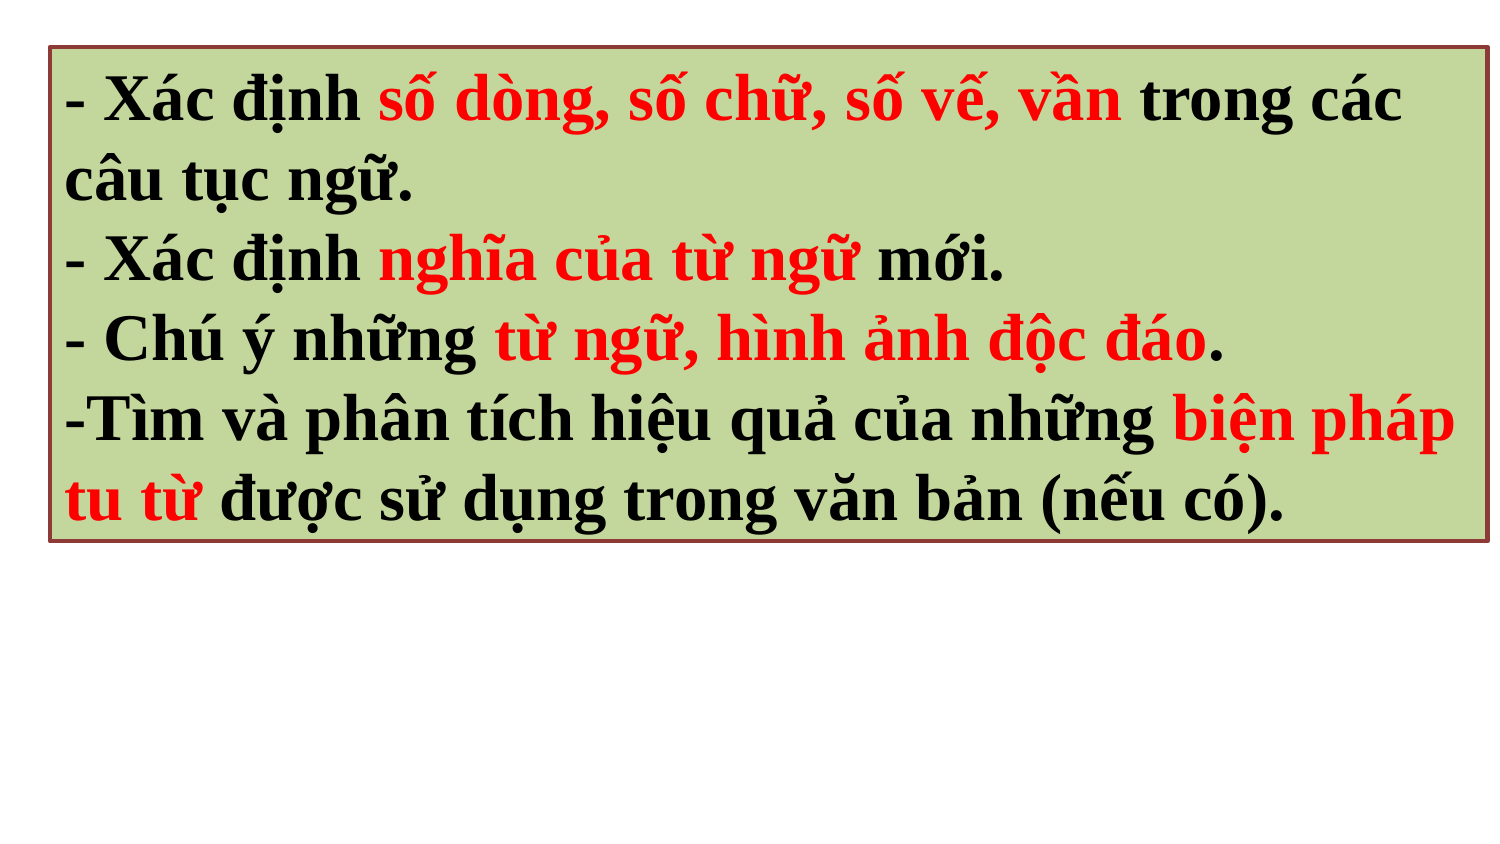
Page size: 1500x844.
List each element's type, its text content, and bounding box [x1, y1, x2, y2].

text_box - Xác định số dòng, số chữ, số vế, vần trong các câu tục ngữ. - Xác định nghĩa của từ ngữ mới. - Chú ý những từ ngữ, hình ảnh độc đáo. -Tìm và phân tích hiệu quả của những biện pháp tu từ được sử dụng trong văn bản (nếu có). [48, 45, 1490, 543]
